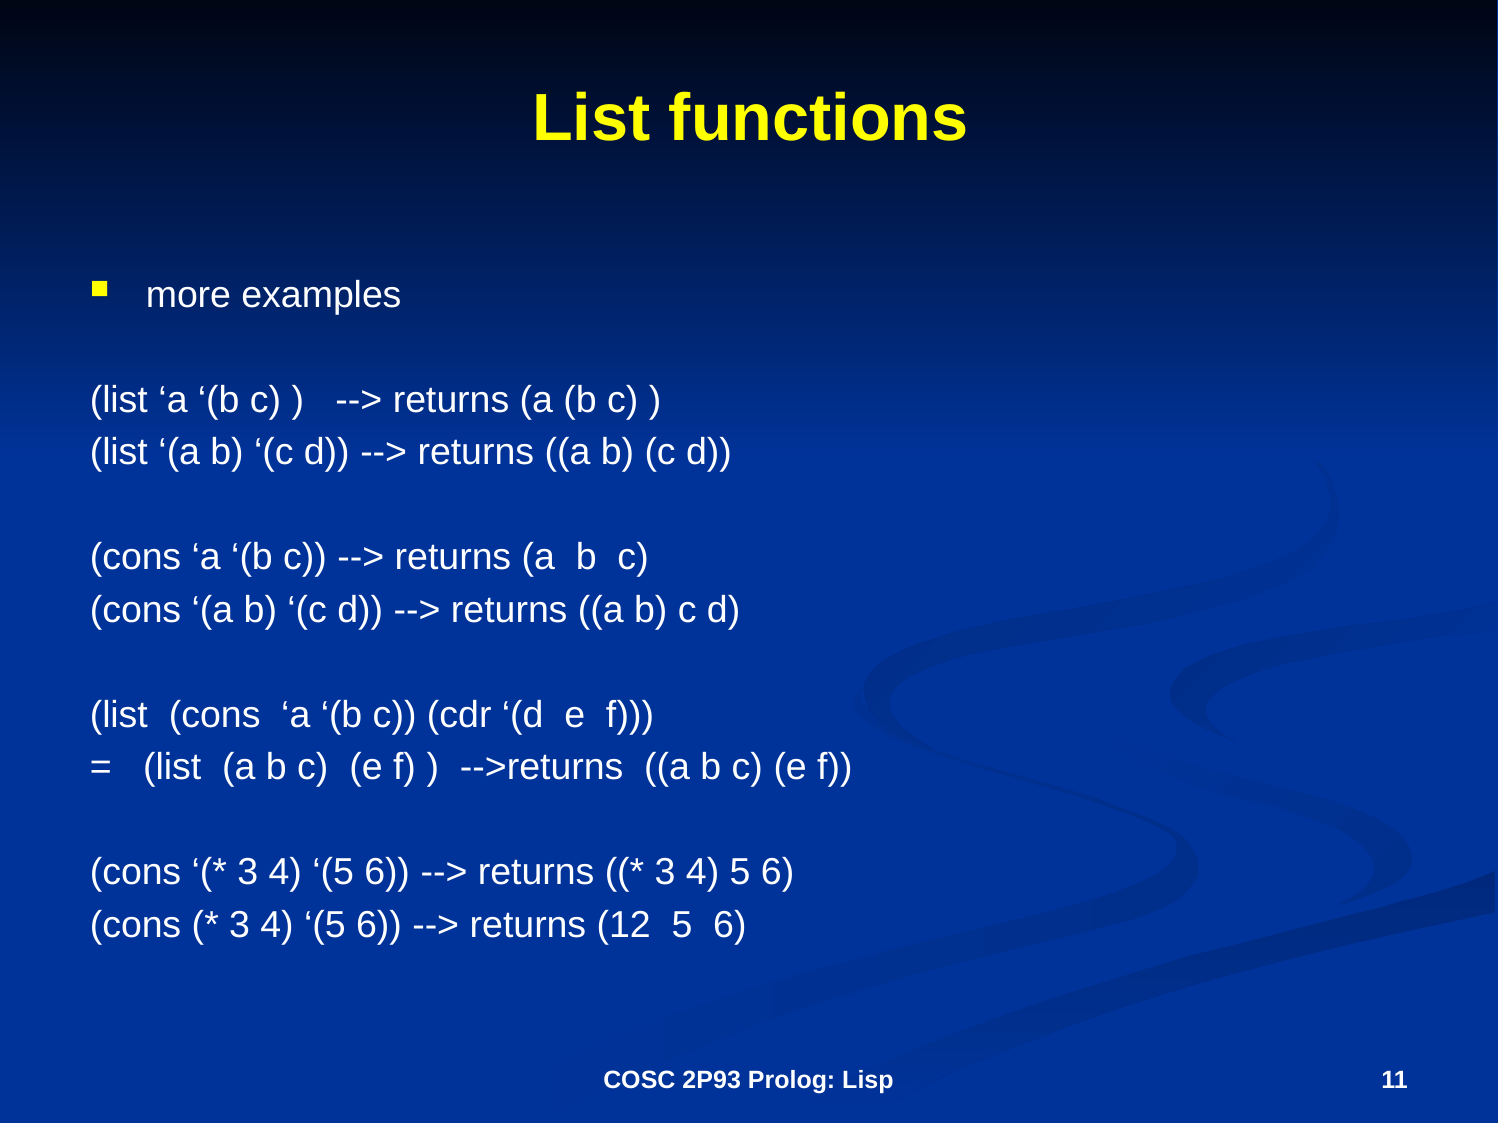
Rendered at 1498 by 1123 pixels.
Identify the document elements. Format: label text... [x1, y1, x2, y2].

title List functions [76, 30, 1426, 197]
footer COSC 2P93 Prolog: Lisp [511, 1022, 987, 1102]
slide_number 11 [1073, 1022, 1424, 1102]
list more examples (list ‘a ‘(b c) ) --> returns (a (b c) ) (list ‘(a b) ‘(c d)) --> returns ((a b) (c d)) (cons ‘a ‘(b c)) --> returns (a b c) (cons ‘(a b) ‘(c d)) --> returns ((a b) c d) (list (cons ‘a ‘(b c)) (cdr ‘(d e f))) = (list (a b c) (e f) ) -->returns ((a b c) (e f)) (cons ‘(* 3 4) ‘(5 6)) --> returns ((* 3 4) 5 6) (cons (* 3 4) ‘(5 6)) --> returns (12 5 6) [74, 261, 1424, 1004]
